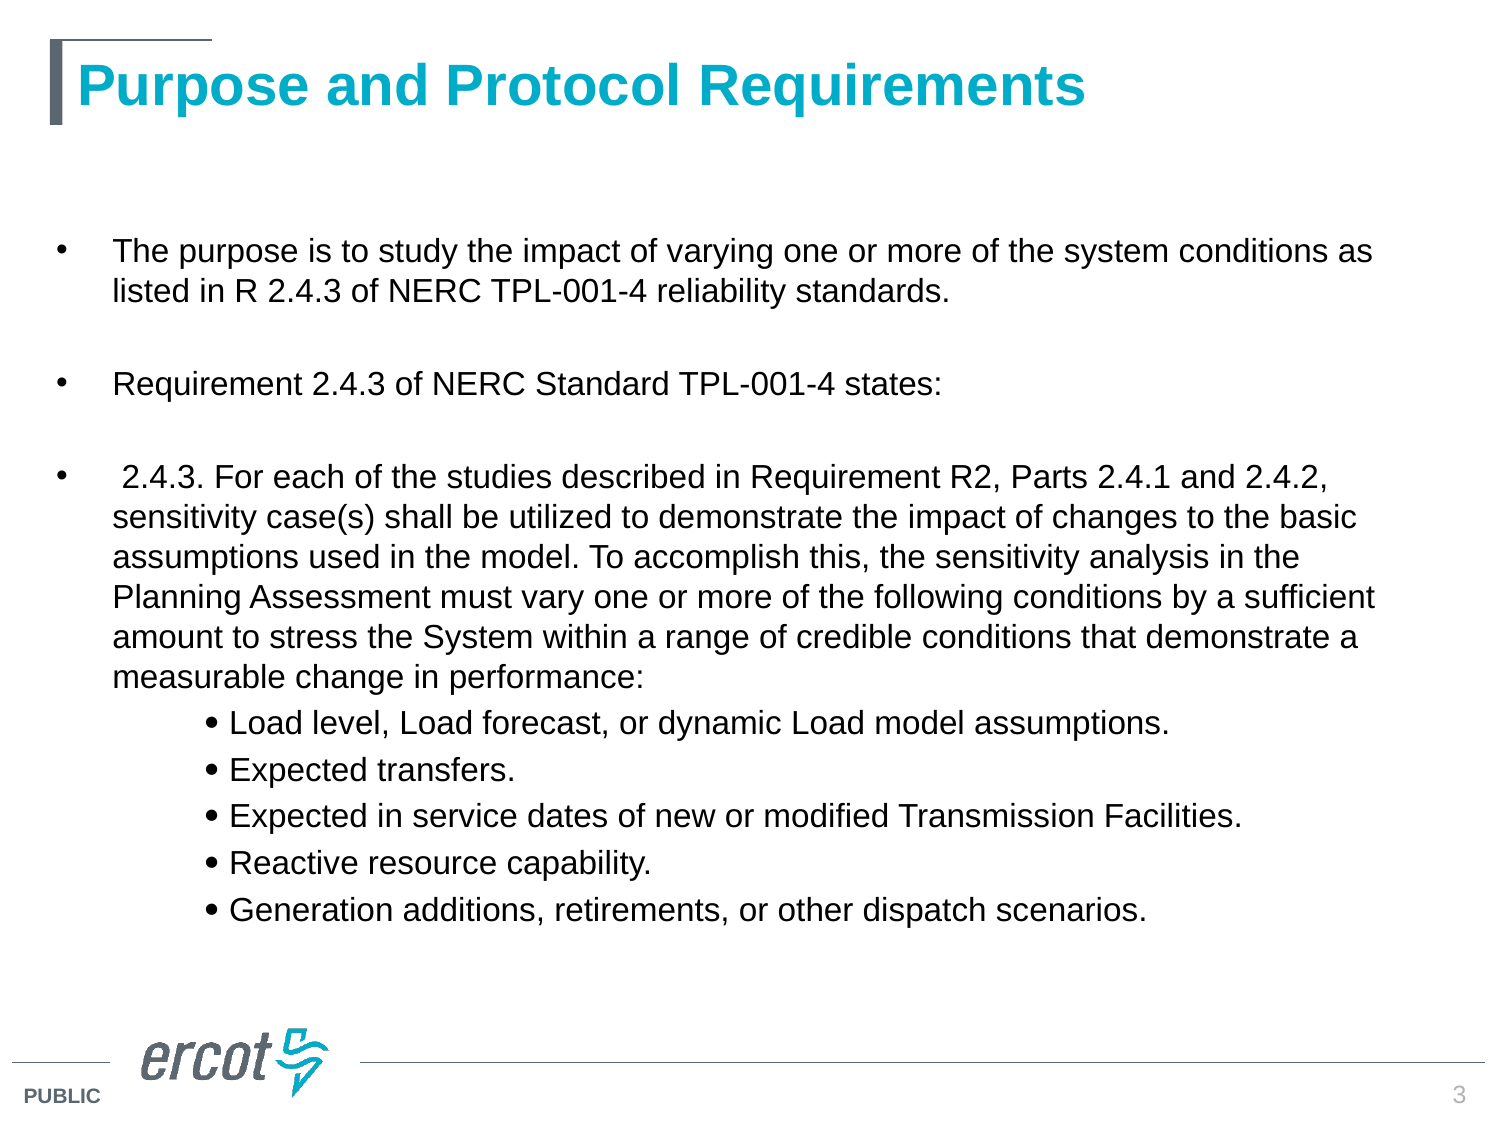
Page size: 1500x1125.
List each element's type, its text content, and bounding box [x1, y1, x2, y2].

list The purpose is to study the impact of varying one or more of the system conditions as listed in R 2.4.3 of NERC TPL-001-4 reliability standards. Requirement 2.4.3 of NERC Standard TPL-001-4 states: 2.4.3. For each of the studies described in Requirement R2, Parts 2.4.1 and 2.4.2, sensitivity case(s) shall be utilized to demonstrate the impact of changes to the basic assumptions used in the model. To accomplish this, the sensitivity analysis in the Planning Assessment must vary one or more of the following conditions by a sufficient amount to stress the System within a range of credible conditions that demonstrate a measurable change in performance:  Load level, Load forecast, or dynamic Load model assumptions.  Expected transfers.  Expected in service dates of new or modified Transmission Facilities.  Reactive resource capability.  Generation additions, retirements, or other dispatch scenarios. [41, 174, 1442, 997]
picture [137, 1024, 332, 1100]
slide_number 3 [1437, 1076, 1475, 1112]
title Purpose and Protocol Requirements [62, 39, 1450, 228]
